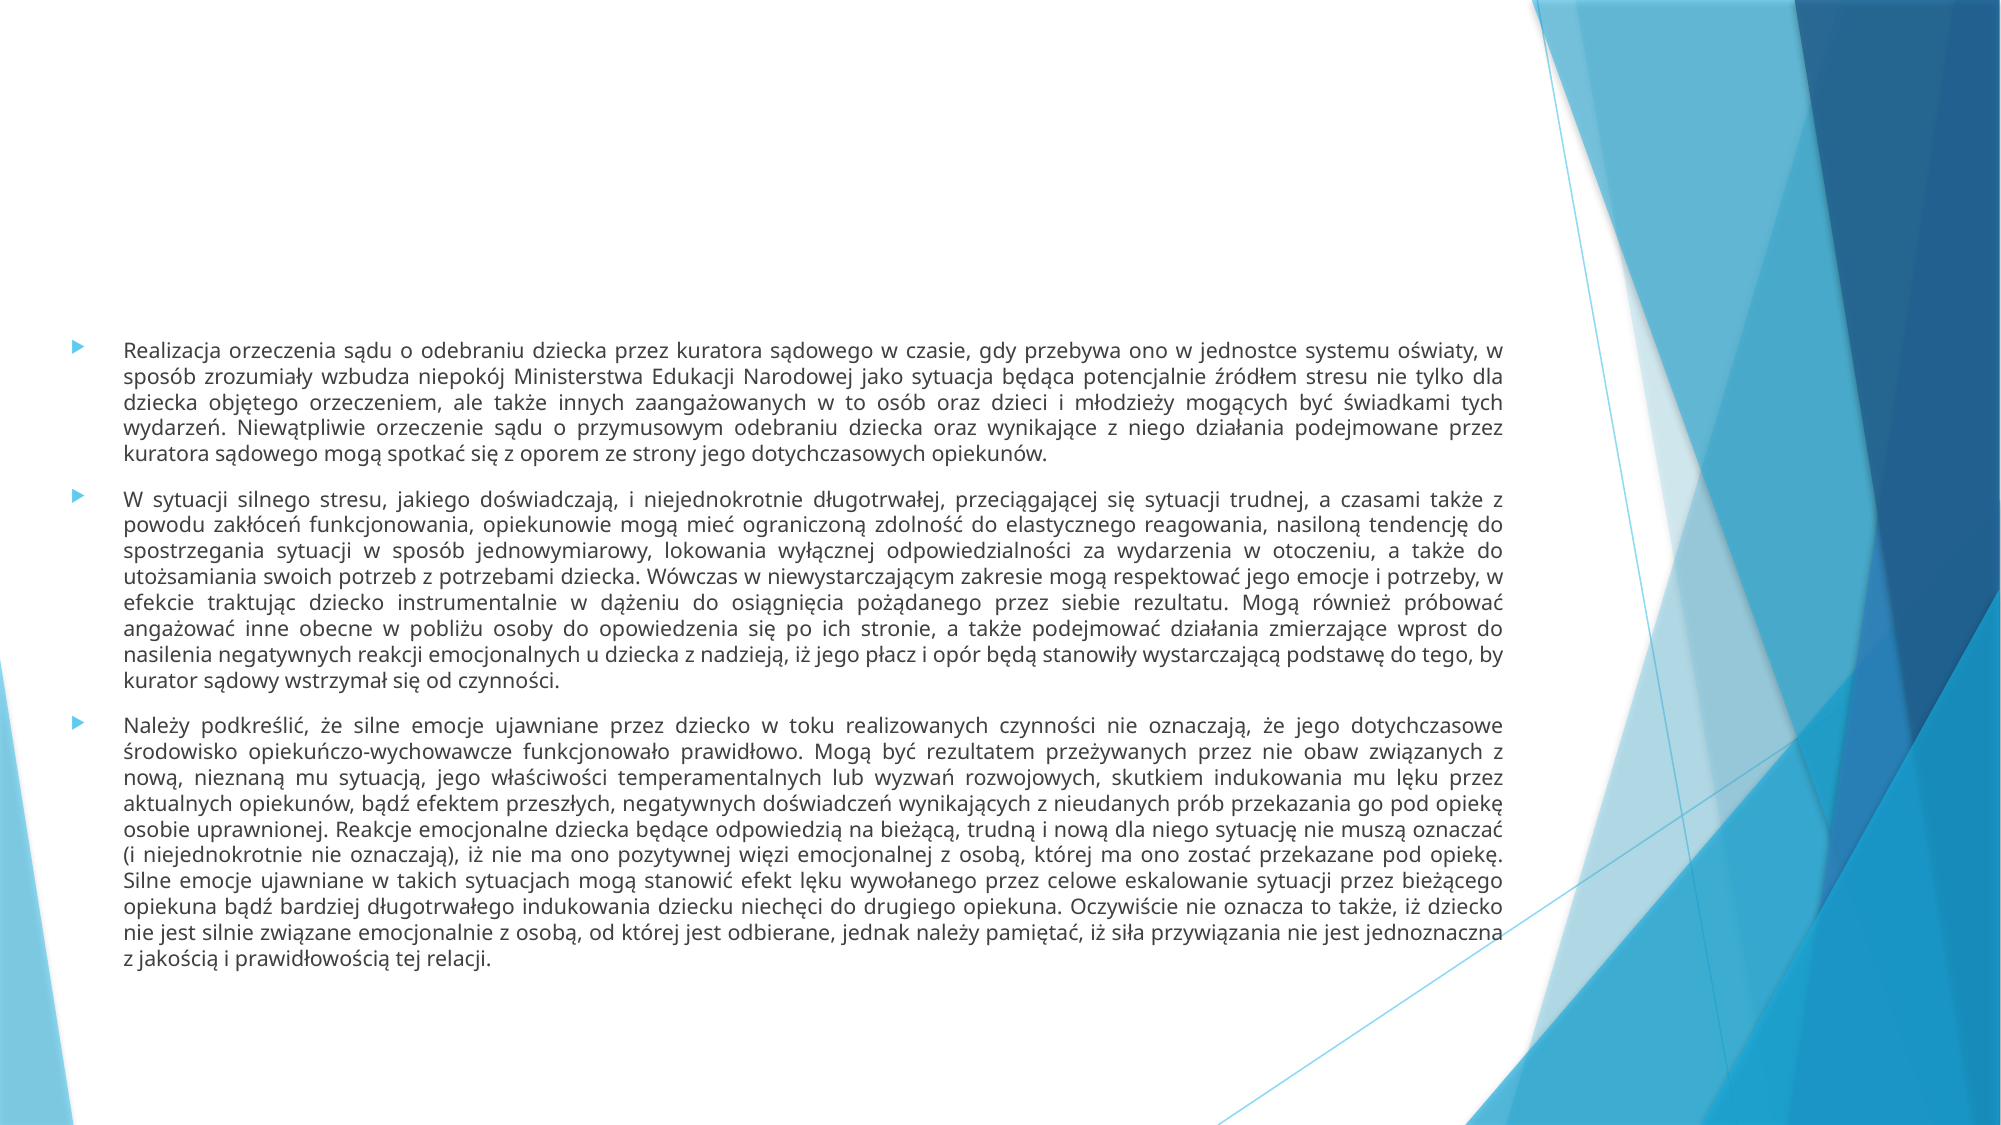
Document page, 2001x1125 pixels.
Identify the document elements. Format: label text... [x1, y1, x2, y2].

list Realizacja orzeczenia sądu o odebraniu dziecka przez kuratora sądowego w czasie, gdy przebywa ono w jednostce systemu oświaty, w sposób zrozumiały wzbudza niepokój Ministerstwa Edukacji Narodowej jako sytuacja będąca potencjalnie źródłem stresu nie tylko dla dziecka objętego orzeczeniem, ale także innych zaangażowanych w to osób oraz dzieci i młodzieży mogących być świadkami tych wydarzeń. Niewątpliwie orzeczenie sądu o przymusowym odebraniu dziecka oraz wynikające z niego działania podejmowane przez kuratora sądowego mogą spotkać się z oporem ze strony jego dotychczasowych opiekunów. W sytuacji silnego stresu, jakiego doświadczają, i niejednokrotnie długotrwałej, przeciągającej się sytuacji trudnej, a czasami także z powodu zakłóceń funkcjonowania, opiekunowie mogą mieć ograniczoną zdolność do elastycznego reagowania, nasiloną tendencję do spostrzegania sytuacji w sposób jednowymiarowy, lokowania wyłącznej odpowiedzialności za wydarzenia w otoczeniu, a także do utożsamiania swoich potrzeb z potrzebami dziecka. Wówczas w niewystarczającym zakresie mogą respektować jego emocje i potrzeby, w efekcie traktując dziecko instrumentalnie w dążeniu do osiągnięcia pożądanego przez siebie rezultatu. Mogą również próbować angażować inne obecne w pobliżu osoby do opowiedzenia się po ich stronie, a także podejmować działania zmierzające wprost do nasilenia negatywnych reakcji emocjonalnych u dziecka z nadzieją, iż jego płacz i opór będą stanowiły wystarczającą podstawę do tego, by kurator sądowy wstrzymał się od czynności. Należy podkreślić, że silne emocje ujawniane przez dziecko w toku realizowanych czynności nie oznaczają, że jego dotychczasowe środowisko opiekuńczo-wychowawcze funkcjonowało prawidłowo. Mogą być rezultatem przeżywanych przez nie obaw związanych z nową, nieznaną mu sytuacją, jego właściwości temperamentalnych lub wyzwań rozwojowych, skutkiem indukowania mu lęku przez aktualnych opiekunów, bądź efektem przeszłych, negatywnych doświadczeń wynikających z nieudanych prób przekazania go pod opiekę osobie uprawnionej. Reakcje emocjonalne dziecka będące odpowiedzią na bieżącą, trudną i nową dla niego sytuację nie muszą oznaczać (i niejednokrotnie nie oznaczają), iż nie ma ono pozytywnej więzi emocjonalnej z osobą, której ma ono zostać przekazane pod opiekę. Silne emocje ujawniane w takich sytuacjach mogą stanowić efekt lęku wywołanego przez celowe eskalowanie sytuacji przez bieżącego opiekuna bądź bardziej długotrwałego indukowania dziecku niechęci do drugiego opiekuna. Oczywiście nie oznacza to także, iż dziecko nie jest silnie związane emocjonalnie z osobą, od której jest odbierane, jednak należy pamiętać, iż siła przywiązania nie jest jednoznaczna z jakością i prawidłowością tej relacji. [55, 329, 1522, 992]
